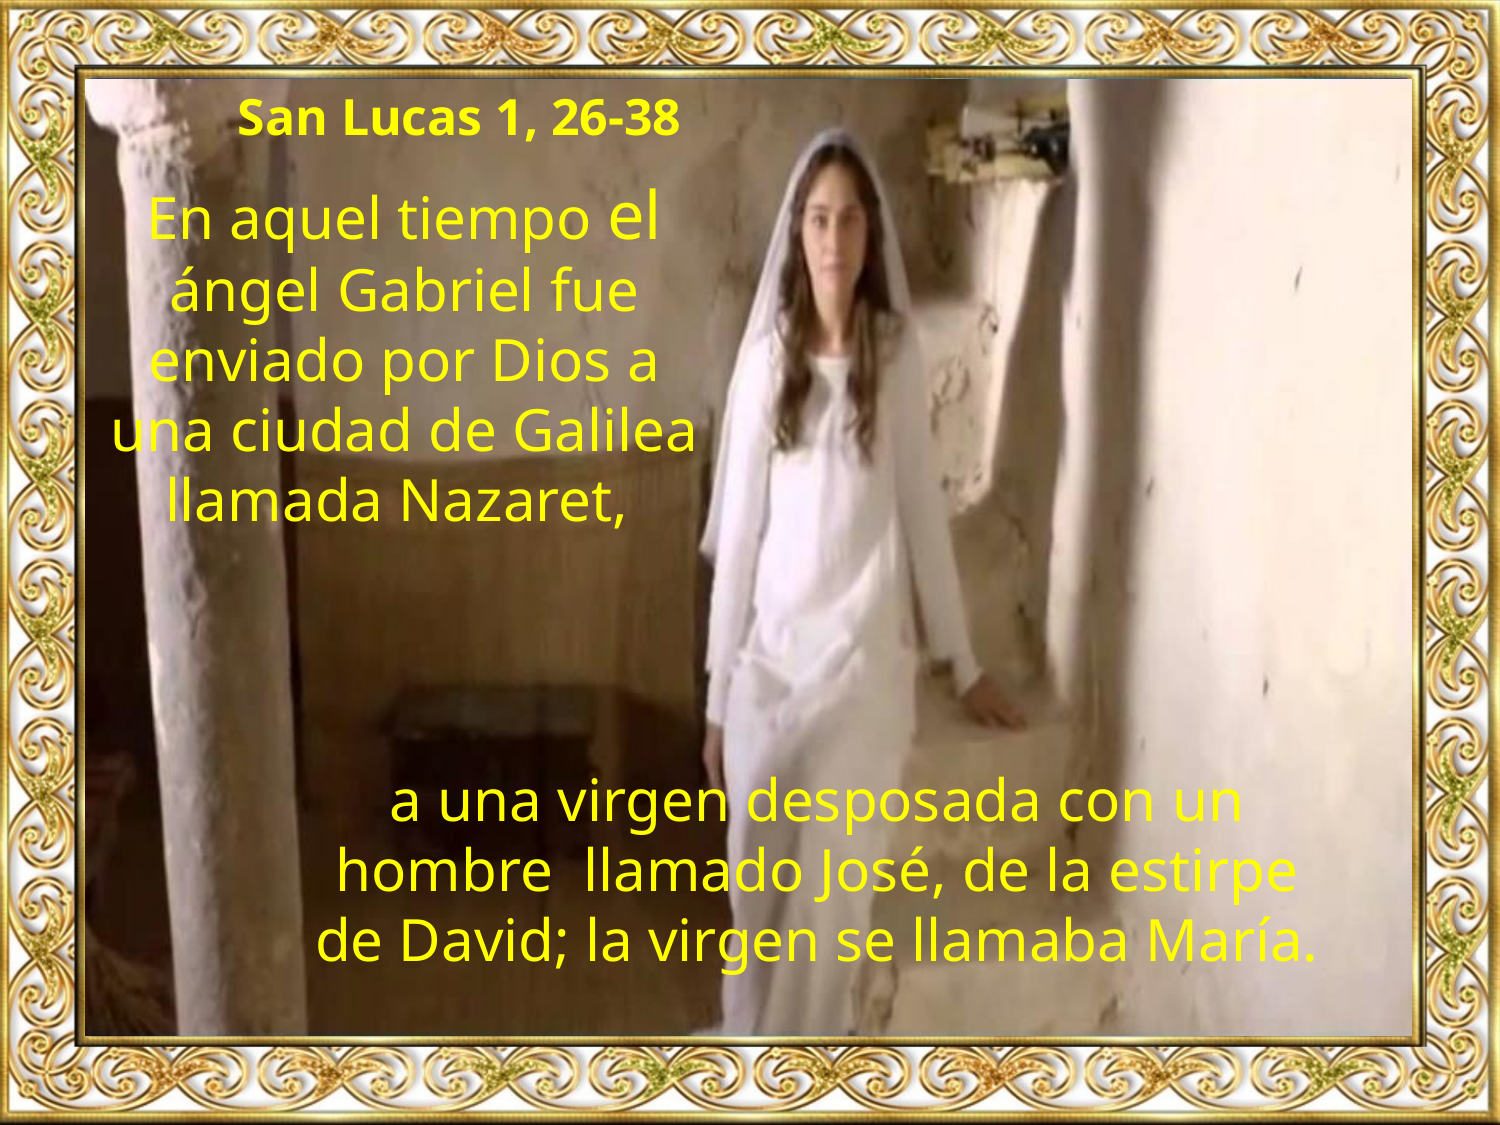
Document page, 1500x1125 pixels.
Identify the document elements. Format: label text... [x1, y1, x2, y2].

picture [0, 0, 1500, 1125]
text_box a una virgen desposada con un hombre llamado José, de la estirpe de David; la virgen se llamaba María. [293, 1044, 1340, 1051]
